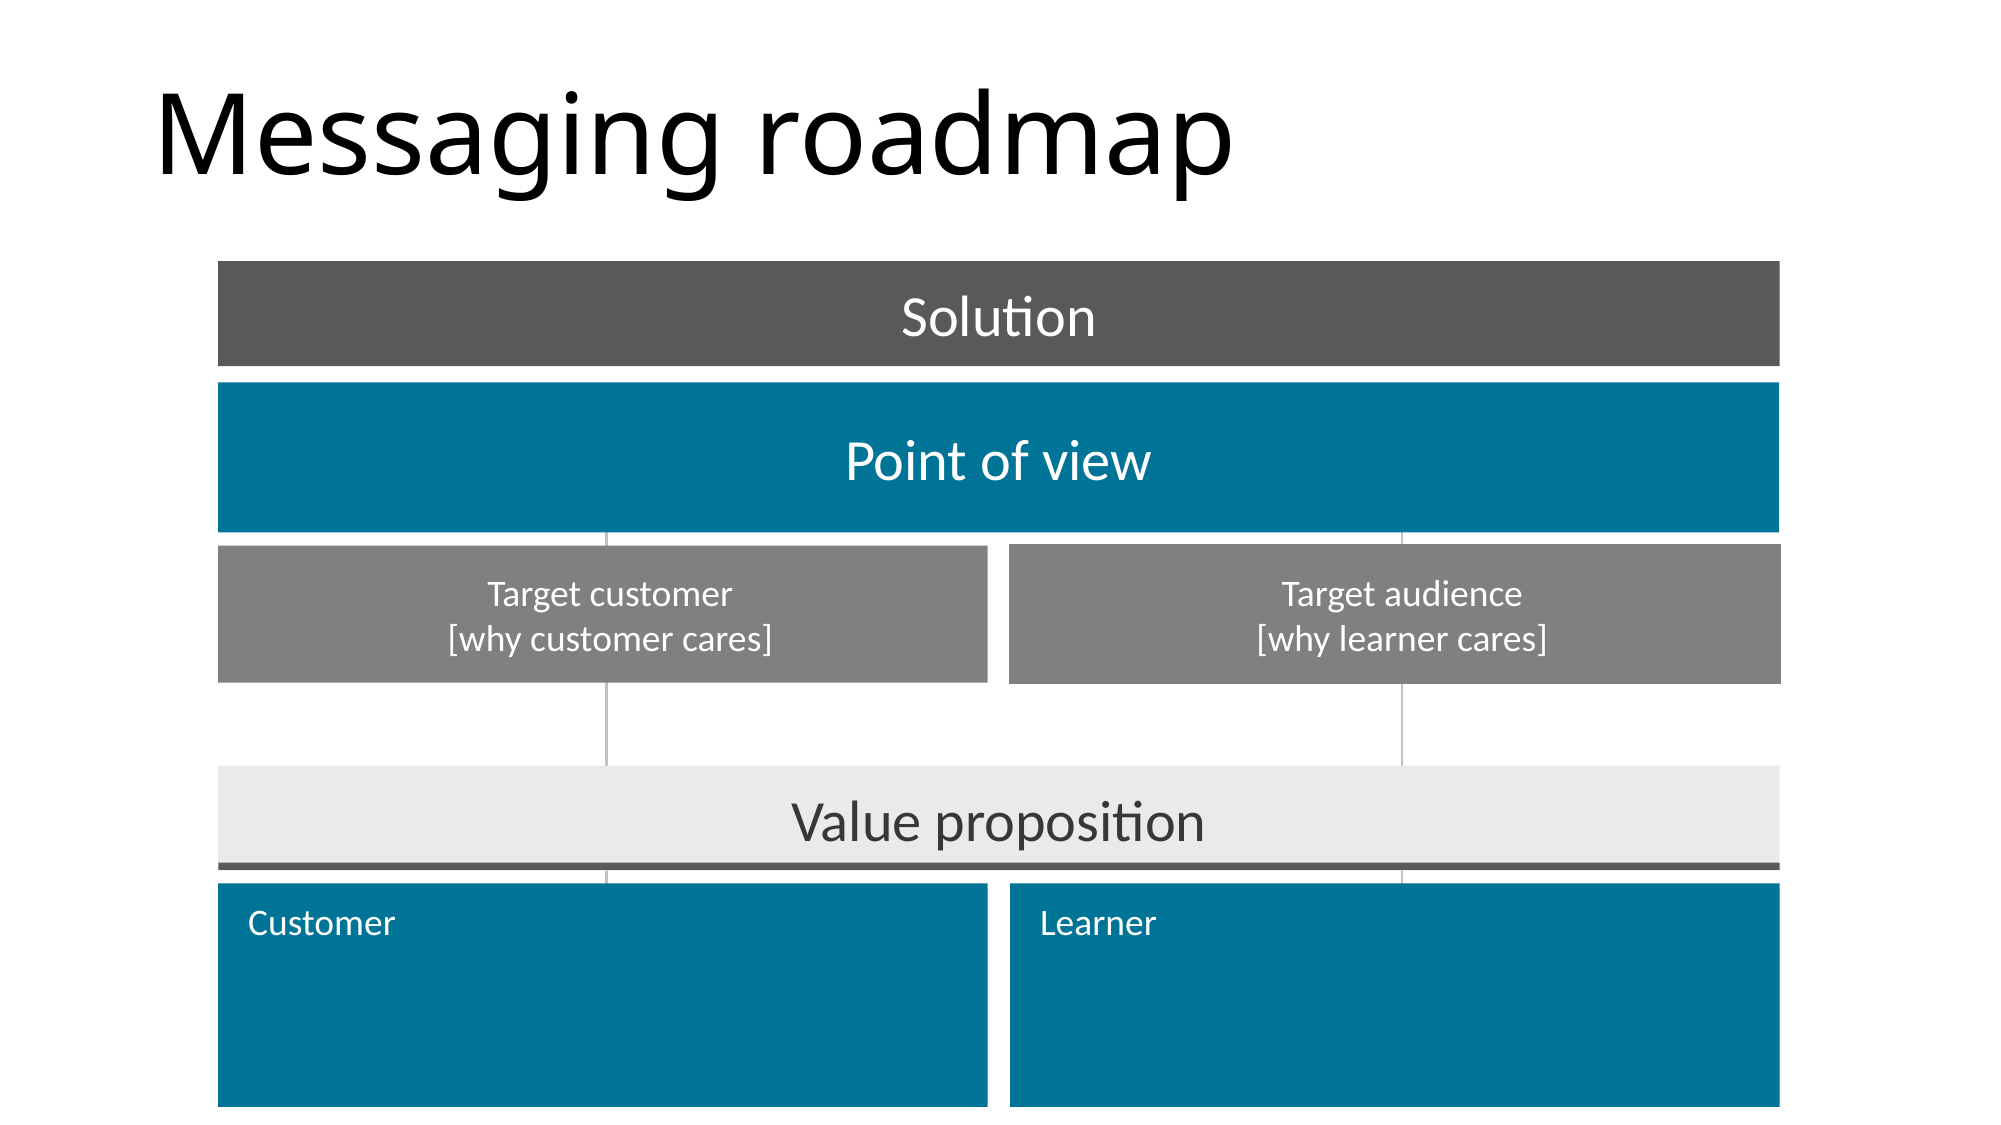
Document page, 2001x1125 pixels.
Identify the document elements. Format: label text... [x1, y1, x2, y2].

text_box Customer [217, 882, 989, 1108]
text_box Point of view [217, 381, 1780, 533]
text_box Target audience [why learner cares] [1009, 545, 1781, 684]
text_box Learner [1009, 882, 1781, 1108]
text_box Target customer [why customer cares] [217, 545, 989, 684]
text_box [218, 862, 1780, 870]
text_box Solution [218, 261, 1780, 367]
title Messaging roadmap [137, 29, 1863, 247]
text_box Value proposition [218, 765, 1780, 862]
